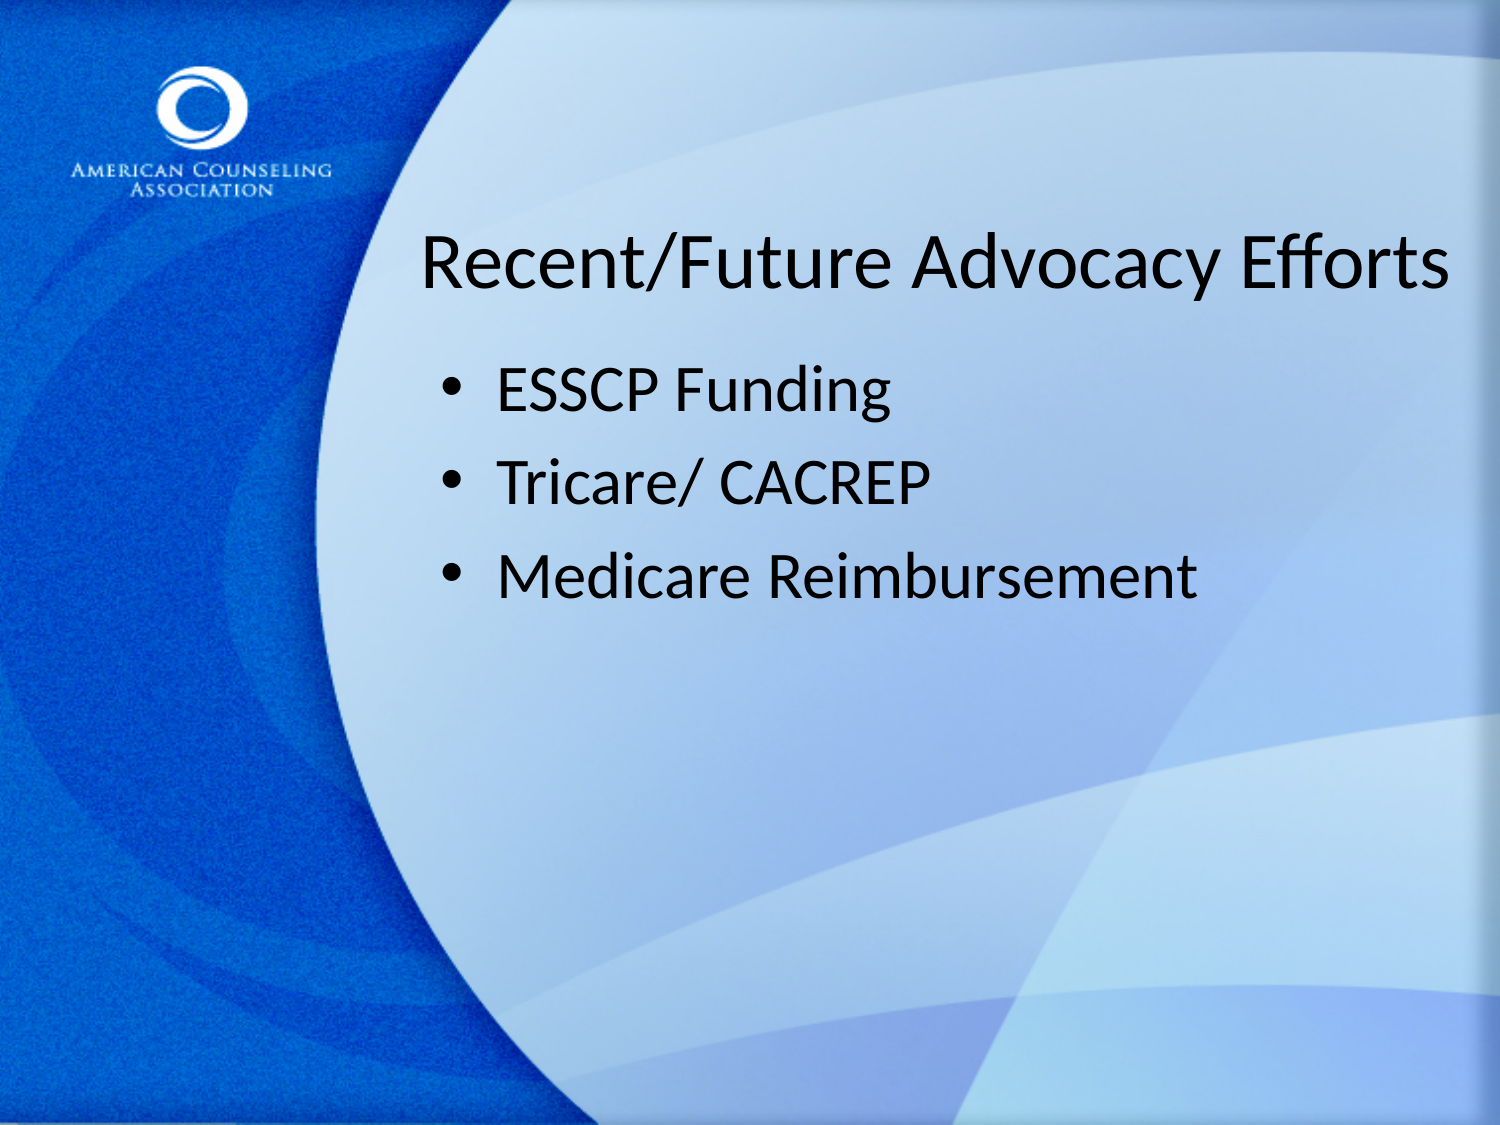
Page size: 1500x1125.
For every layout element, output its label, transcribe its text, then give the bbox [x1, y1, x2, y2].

list ESSCP Funding Tricare/ CACREP Medicare Reimbursement [425, 337, 1425, 1080]
title Recent/Future Advocacy Efforts [375, 162, 1499, 350]
picture [0, 0, 1500, 1125]
